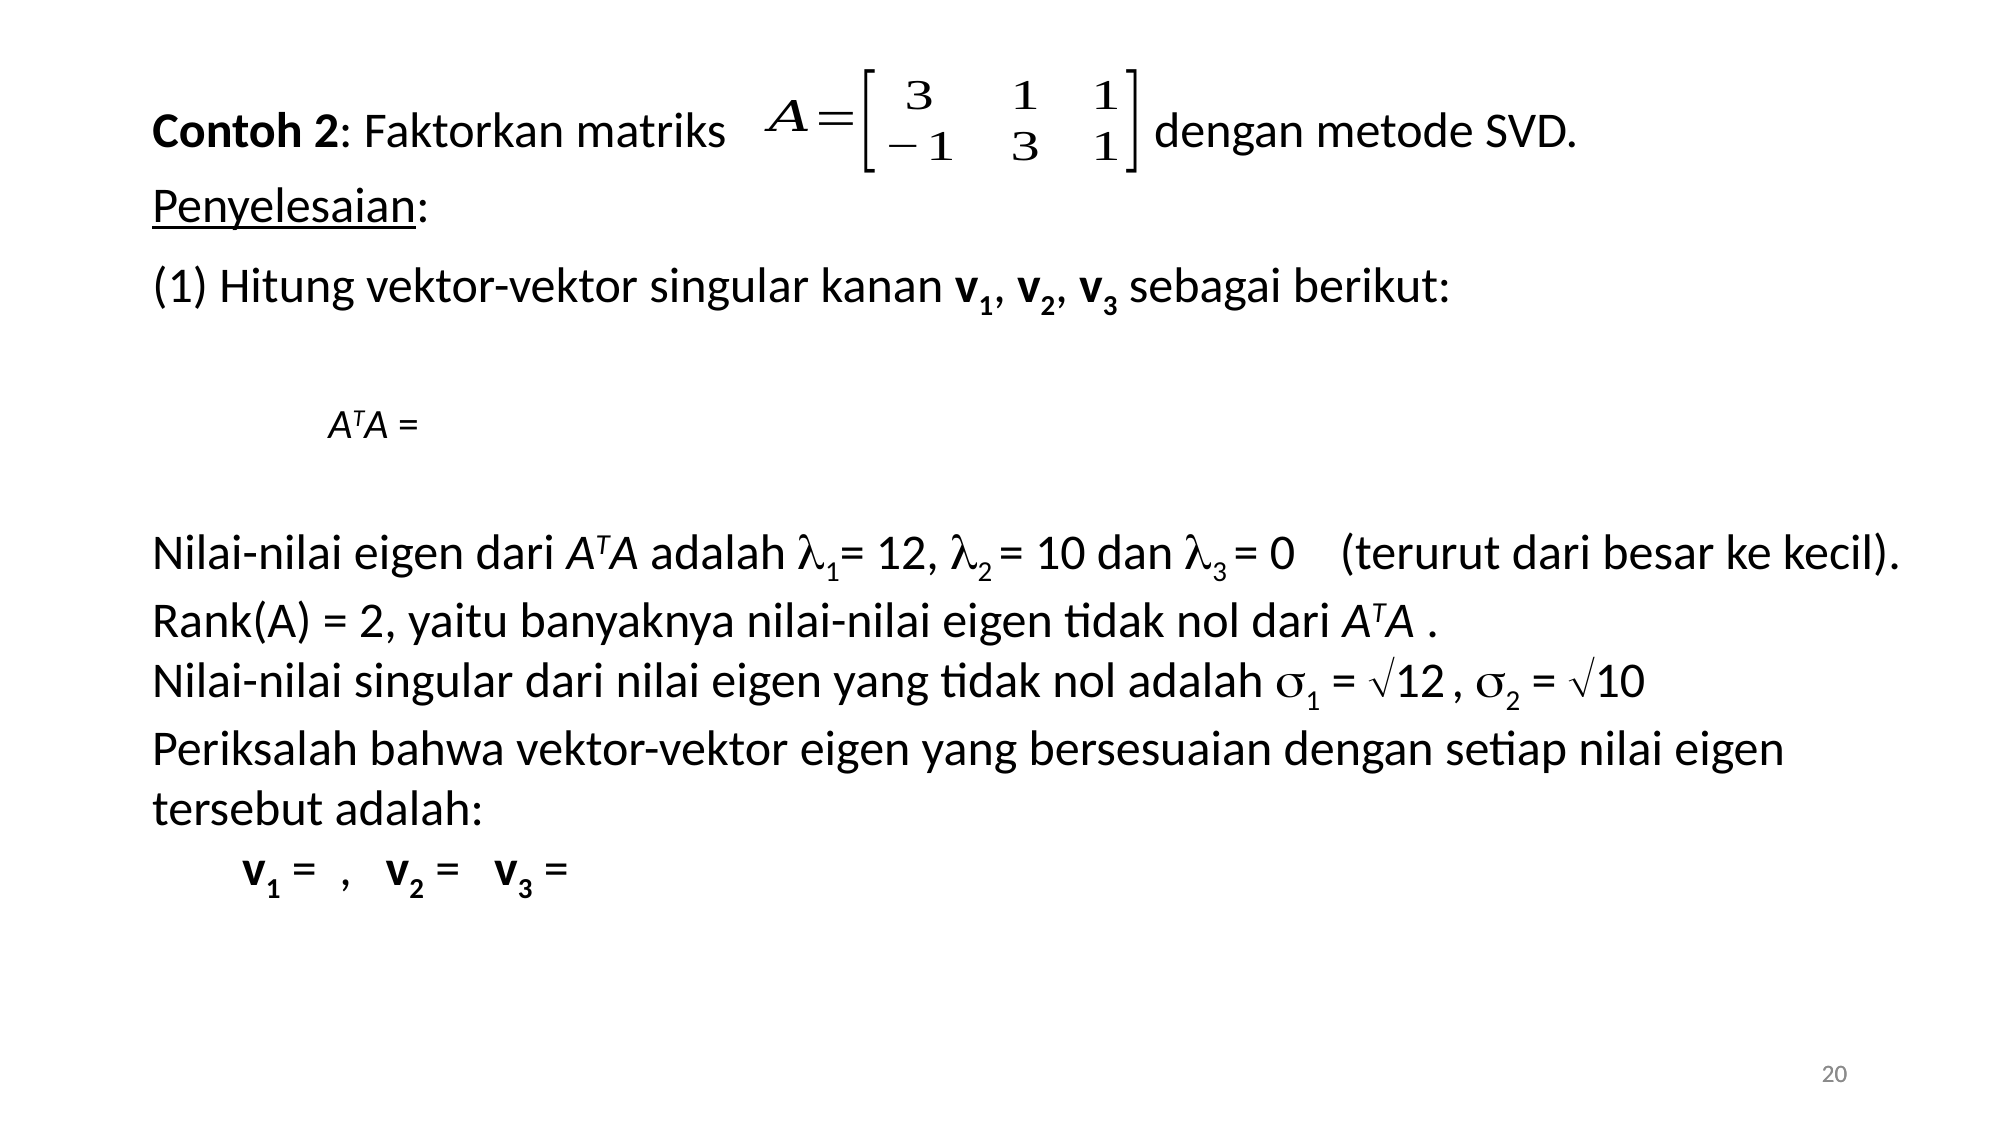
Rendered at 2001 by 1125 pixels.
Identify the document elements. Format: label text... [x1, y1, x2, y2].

text_box ATA = [313, 389, 459, 455]
list Contoh 2: Faktorkan matriks dengan metode SVD. Penyelesaian: (1) Hitung vektor-vektor singular kanan v1, v2, v3 sebagai berikut: [137, 96, 1863, 1014]
text_box 20 [1412, 1042, 1863, 1103]
